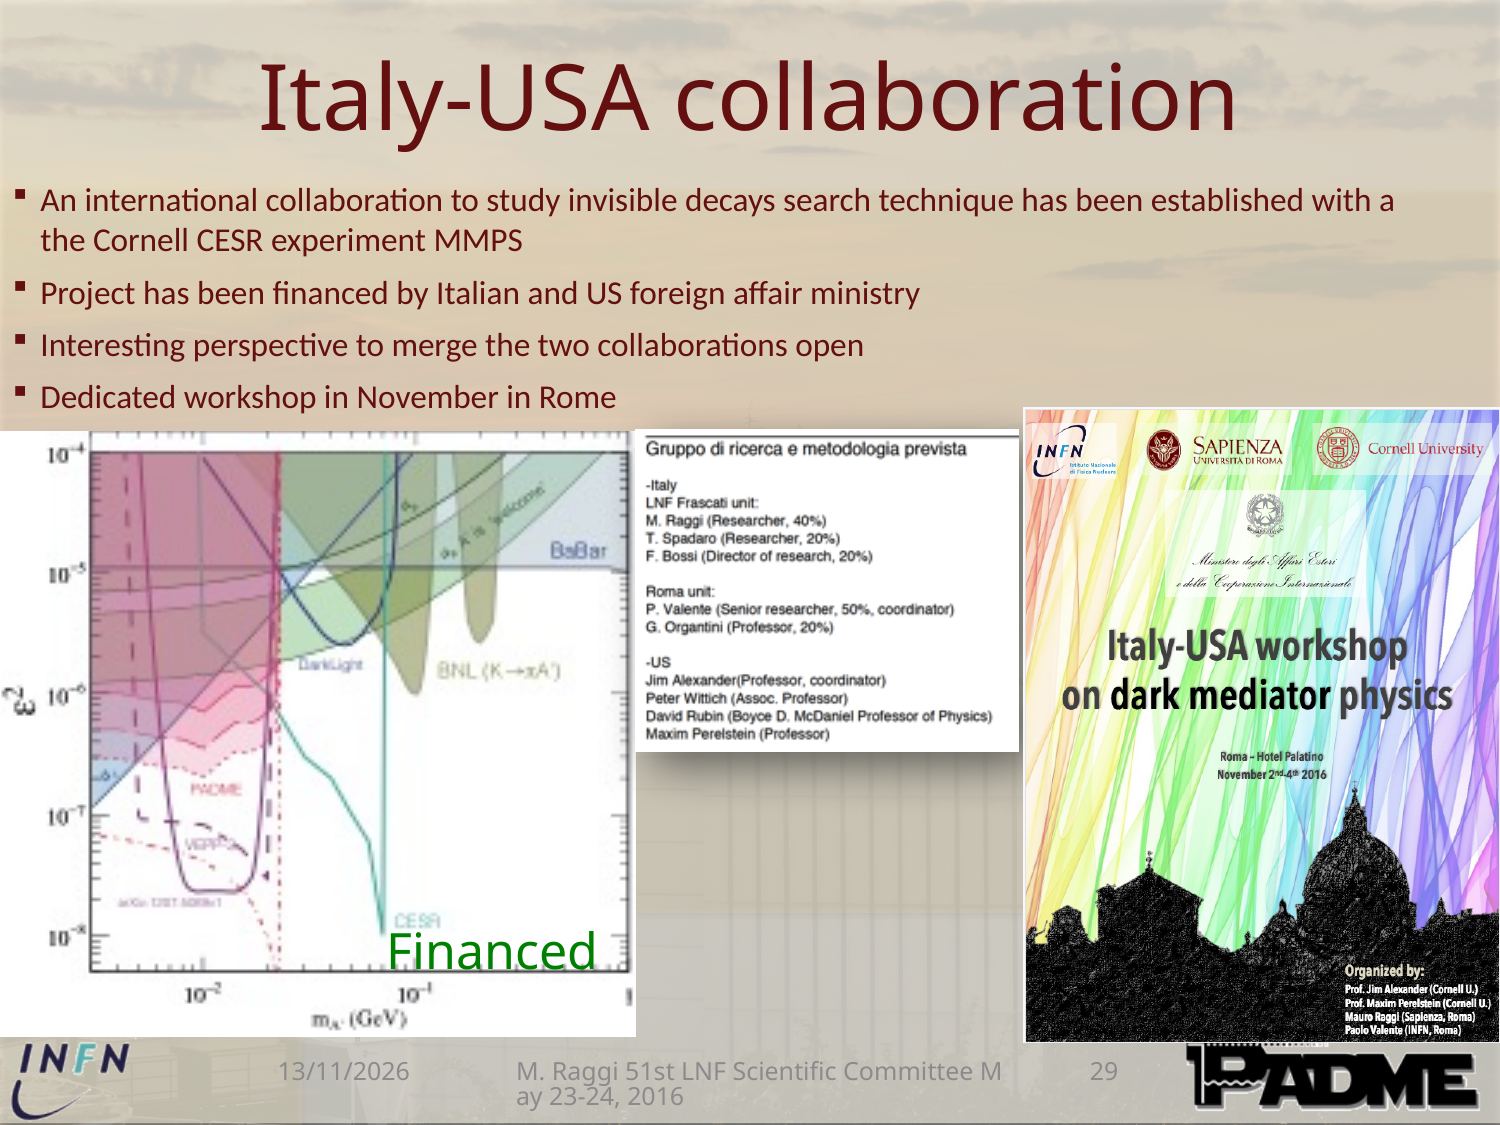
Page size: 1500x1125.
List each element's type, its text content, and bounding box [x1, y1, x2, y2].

text_box Financed [640, 911, 647, 987]
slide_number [75, 1045, 425, 1103]
picture [1022, 407, 1500, 1114]
picture [0, 428, 1019, 1037]
text_box An international collaboration to study invisible decays search technique has been established with a the Cornell CESR experiment MMPS Project has been financed by Italian and US foreign affair ministry Interesting perspective to merge the two collaborations open Dedicated workshop in November in Rome [0, 171, 1450, 423]
slide_number 29 [1074, 1052, 1425, 1103]
footer M. Raggi 51st LNF Scientific Committee May 23-24, 2016 [501, 1042, 1021, 1103]
title Italy-USA collaboration [0, 0, 1500, 188]
